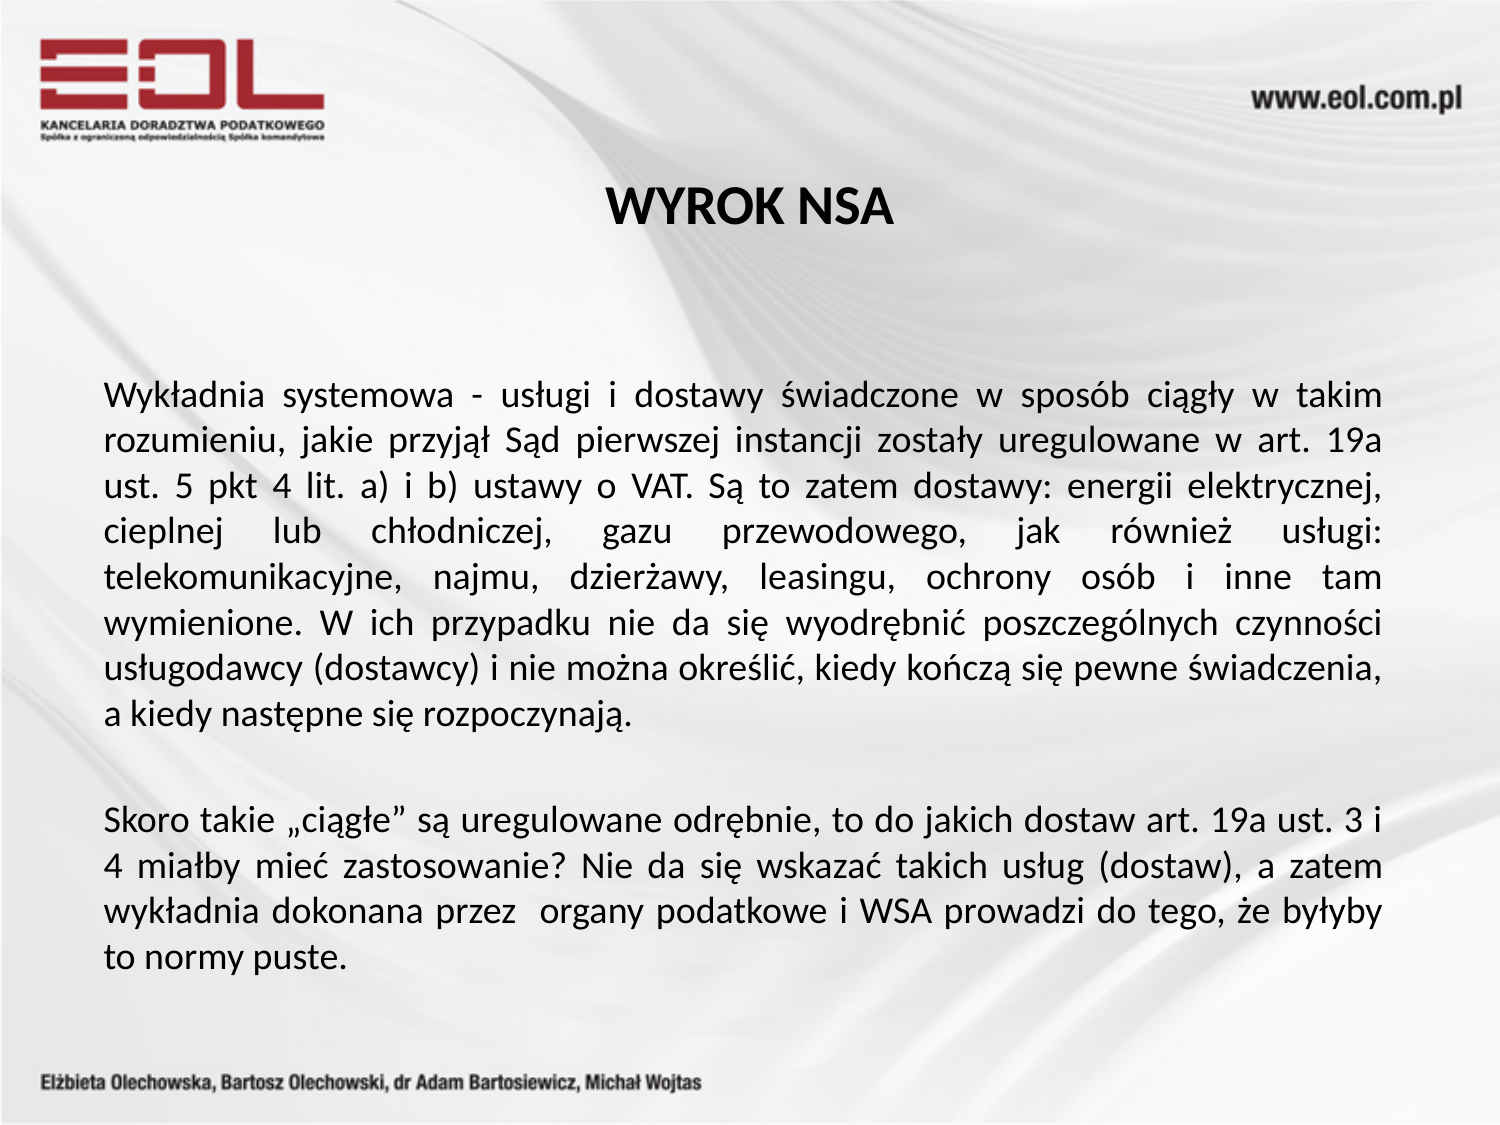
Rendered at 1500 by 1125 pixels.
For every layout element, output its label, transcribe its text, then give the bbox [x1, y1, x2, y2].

picture [0, 0, 1500, 1125]
title WYROK NSA [75, 160, 1425, 327]
list Wykładnia systemowa - usługi i dostawy świadczone w sposób ciągły w takim rozumieniu, jakie przyjął Sąd pierwszej instancji zostały uregulowane w art. 19a ust. 5 pkt 4 lit. a) i b) ustawy o VAT. Są to zatem dostawy: energii elektrycznej, cieplnej lub chłodniczej, gazu przewodowego, jak również usługi: telekomunikacyjne, najmu, dzierżawy, leasingu, ochrony osób i inne tam wymienione. W ich przypadku nie da się wyodrębnić poszczególnych czynności usługodawcy (dostawcy) i nie można określić, kiedy kończą się pewne świadczenia, a kiedy następne się rozpoczynają. Skoro takie „ciągłe” są uregulowane odrębnie, to do jakich dostaw art. 19a ust. 3 i 4 miałby mieć zastosowanie? Nie da się wskazać takich usług (dostaw), a zatem wykładnia dokonana przez organy podatkowe i WSA prowadzi do tego, że byłyby to normy puste. [88, 361, 1400, 988]
